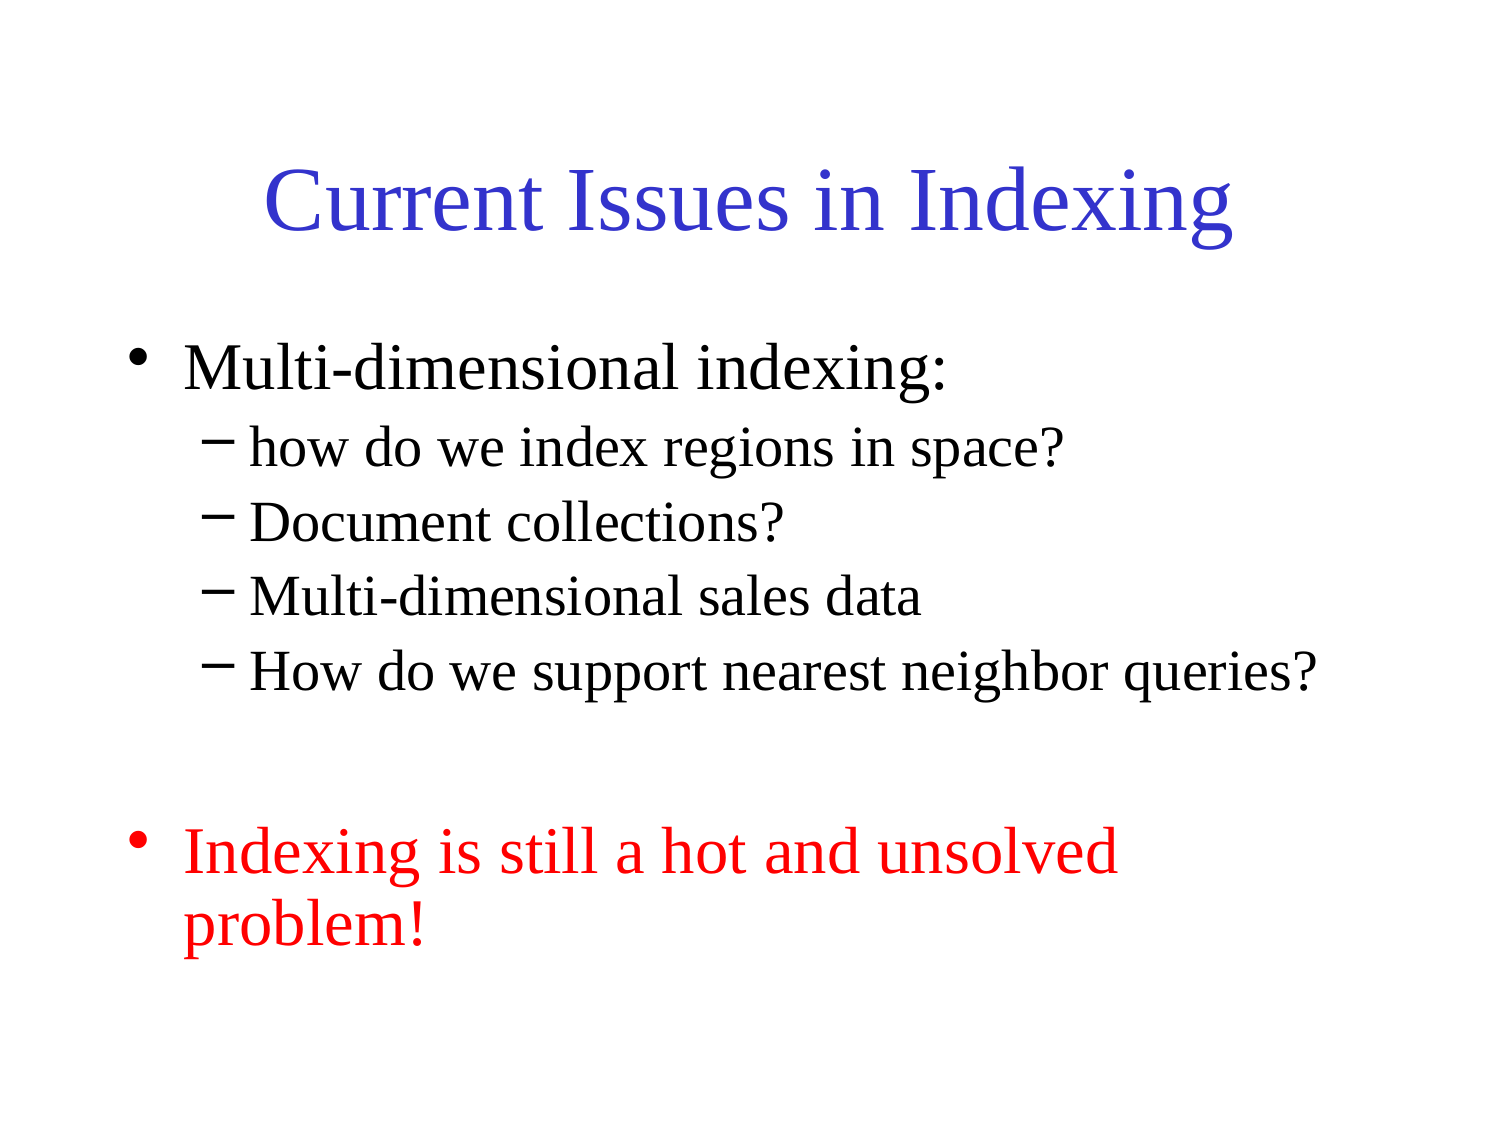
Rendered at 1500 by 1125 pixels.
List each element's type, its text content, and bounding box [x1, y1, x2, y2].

list Multi-dimensional indexing: how do we index regions in space? Document collections? Multi-dimensional sales data How do we support nearest neighbor queries? Indexing is still a hot and unsolved problem! [112, 324, 1388, 1001]
title Current Issues in Indexing [112, 99, 1388, 288]
